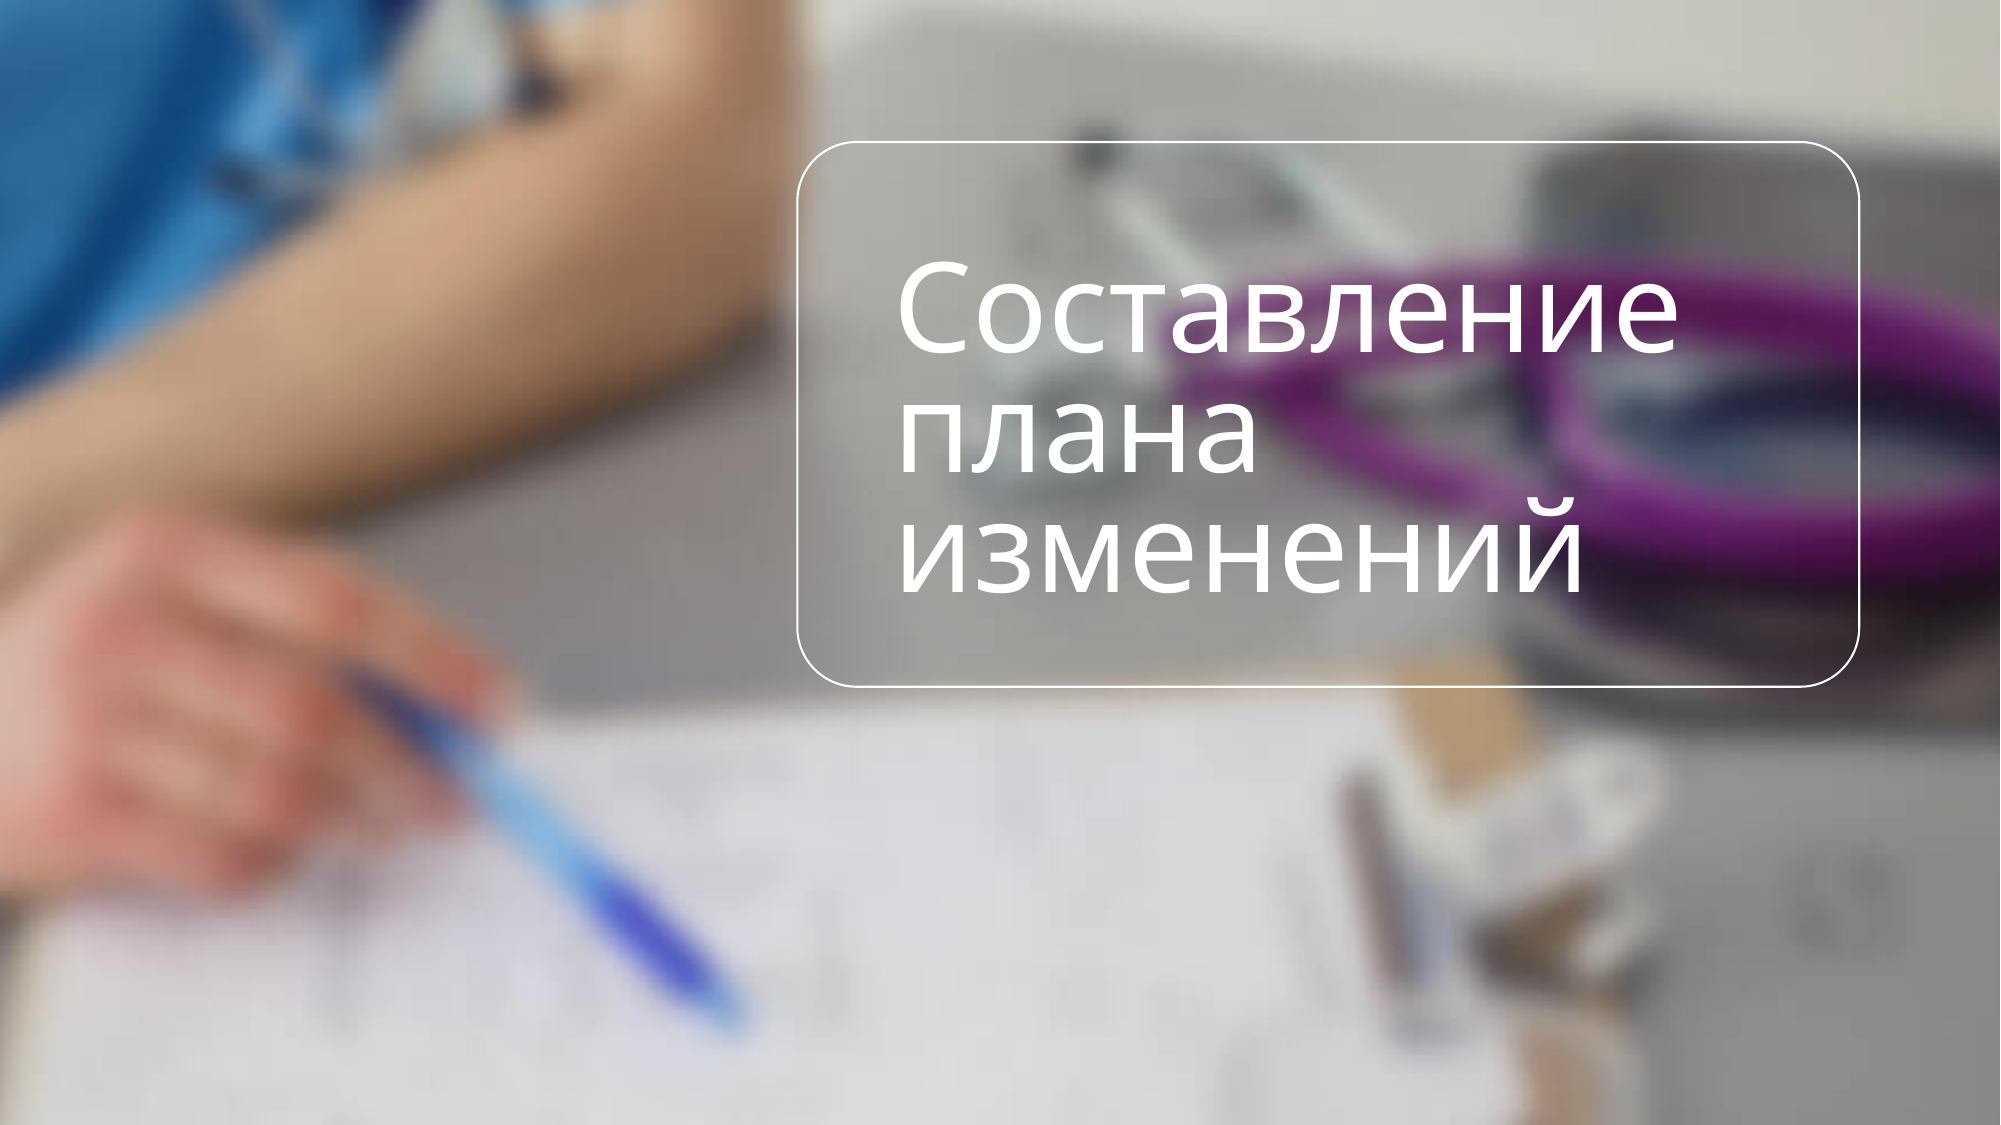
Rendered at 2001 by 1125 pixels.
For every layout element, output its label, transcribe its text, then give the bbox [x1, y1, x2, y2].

picture [0, 0, 2000, 1125]
title Составление плана изменений [893, 314, 1761, 560]
